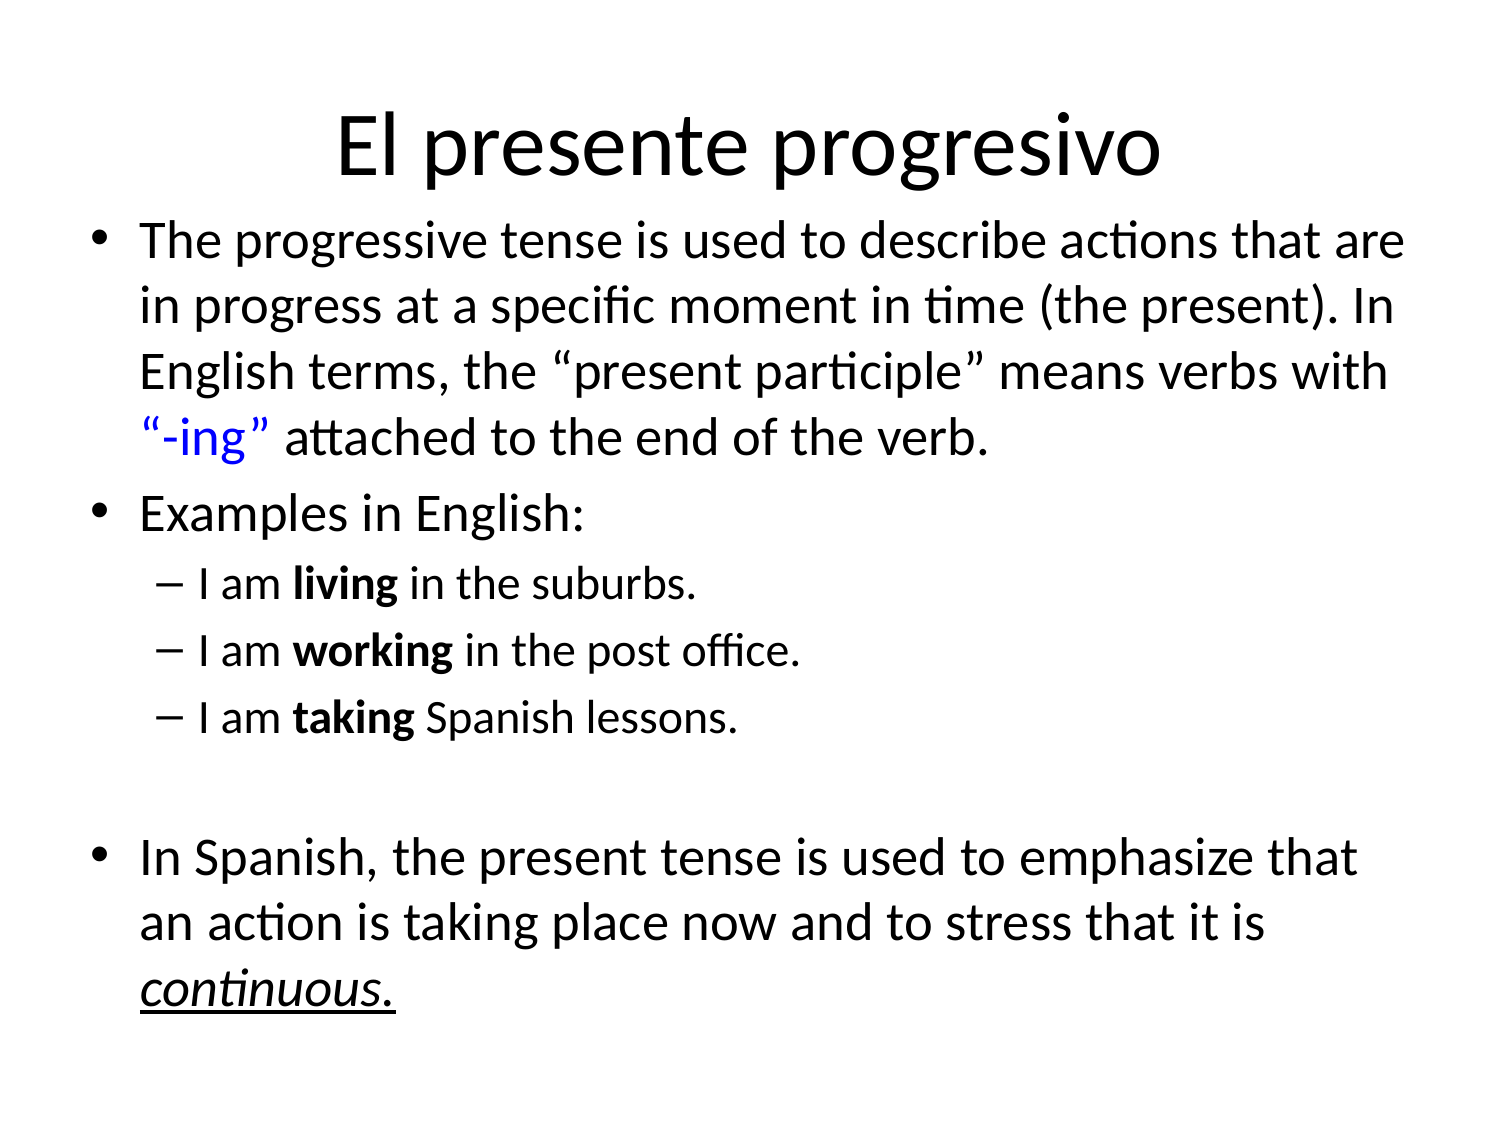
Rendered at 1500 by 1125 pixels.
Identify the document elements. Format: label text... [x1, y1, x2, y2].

title El presente progresivo [75, 45, 1425, 195]
list The progressive tense is used to describe actions that are in progress at a specific moment in time (the present). In English terms, the “present participle” means verbs with “-ing” attached to the end of the verb. Examples in English: I am living in the suburbs. I am working in the post office. I am taking Spanish lessons. In Spanish, the present tense is used to emphasize that an action is taking place now and to stress that it is continuous. [75, 195, 1425, 1072]
